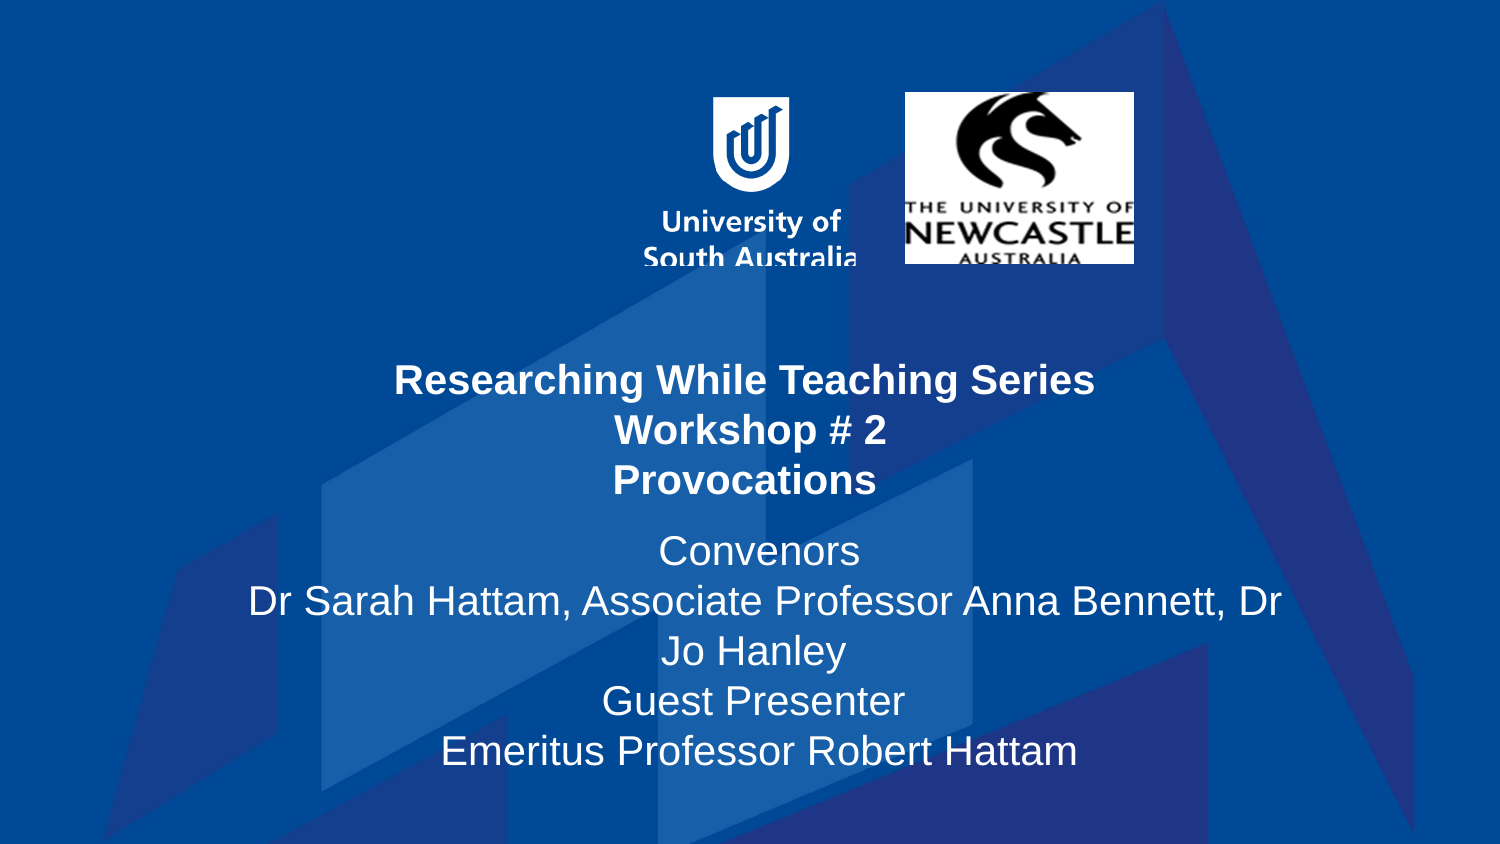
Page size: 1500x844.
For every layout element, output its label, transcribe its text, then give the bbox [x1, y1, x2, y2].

picture [0, 0, 1500, 844]
subtitle Convenors Dr Sarah Hattam, Associate Professor Anna Bennett, Dr Jo Hanley Guest Presenter Emeritus Professor Robert Hattam [223, 546, 1308, 752]
title Researching While Teaching Series Workshop # 2 Provocations [222, 358, 1279, 497]
